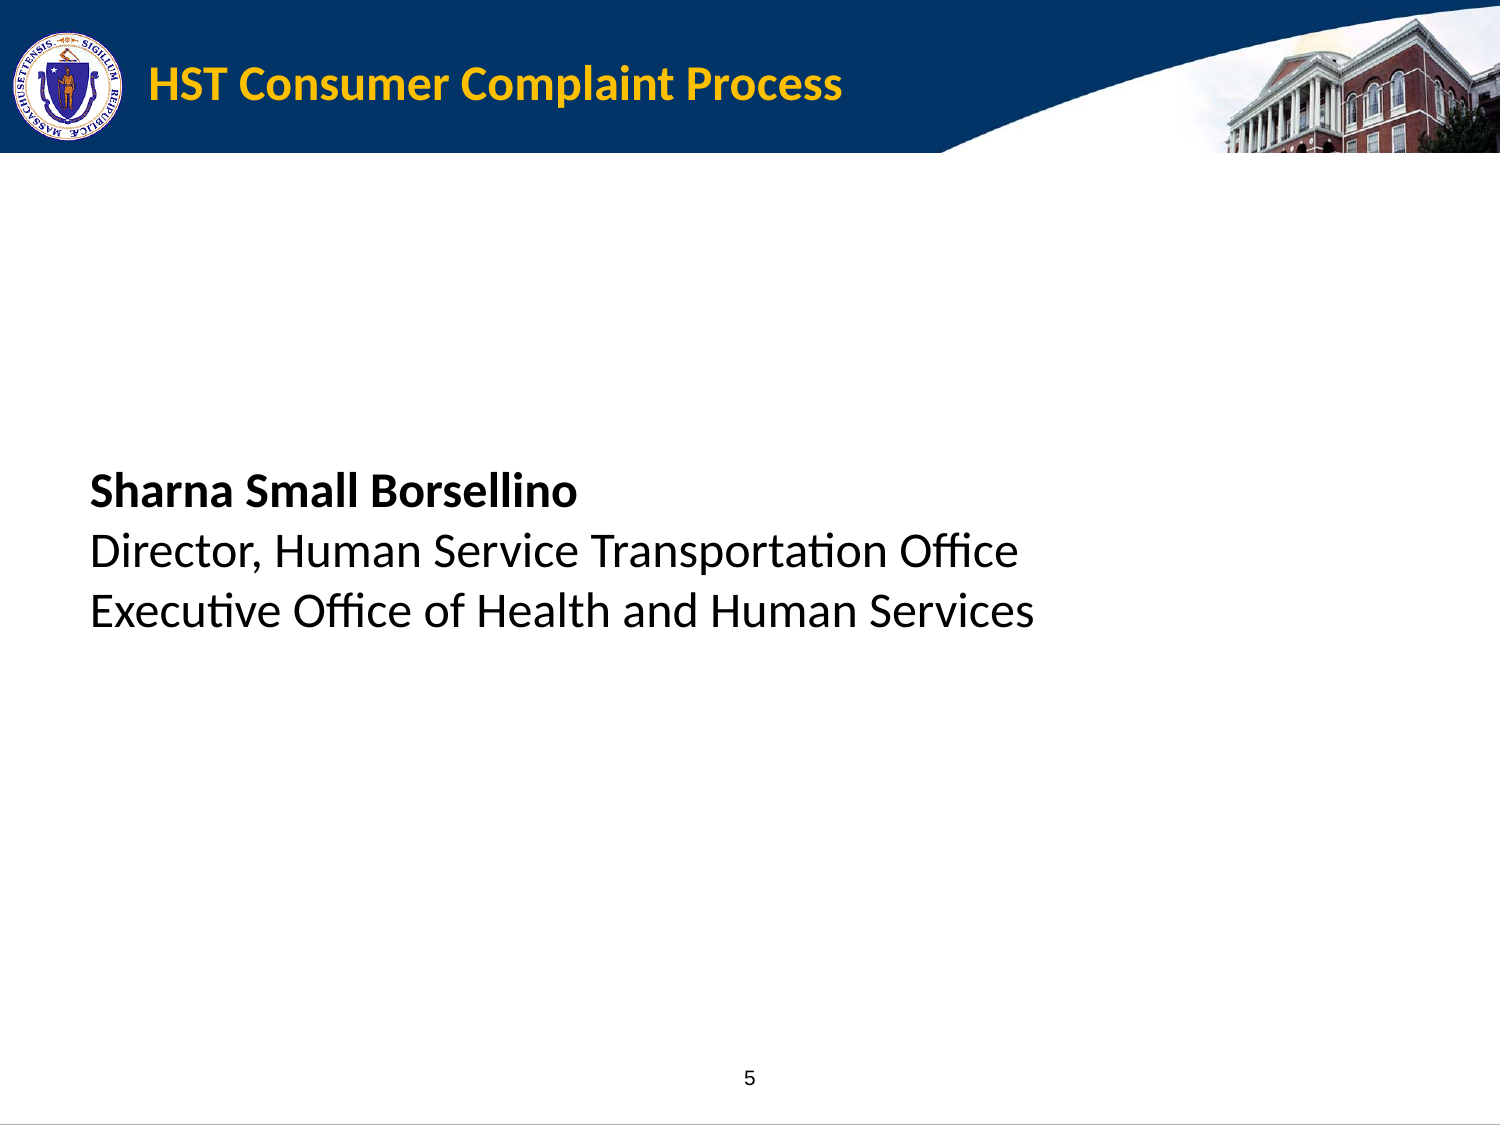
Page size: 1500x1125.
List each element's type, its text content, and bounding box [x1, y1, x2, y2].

picture [0, 0, 1500, 153]
title HST Consumer Complaint Process [133, 17, 1076, 144]
text_box Sharna Small Borsellino Director, Human Service Transportation Office Executive Office of Health and Human Services [74, 449, 1438, 645]
